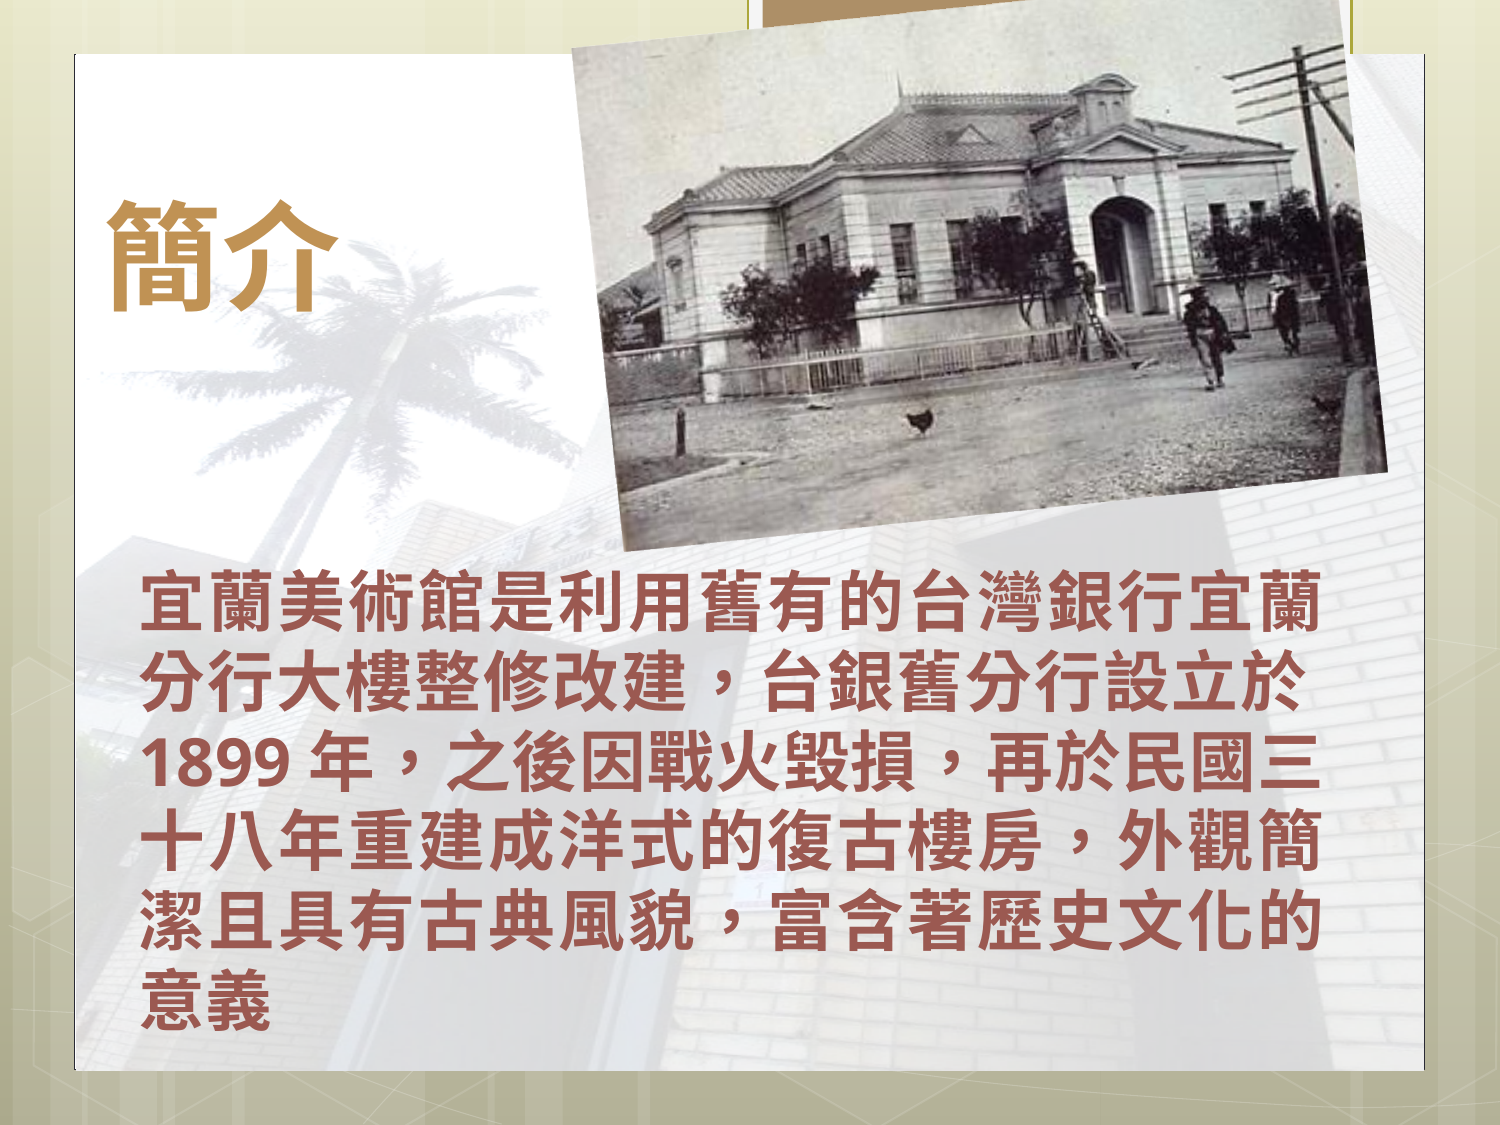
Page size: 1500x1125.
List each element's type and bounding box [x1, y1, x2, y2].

picture [76, 0, 1424, 1071]
